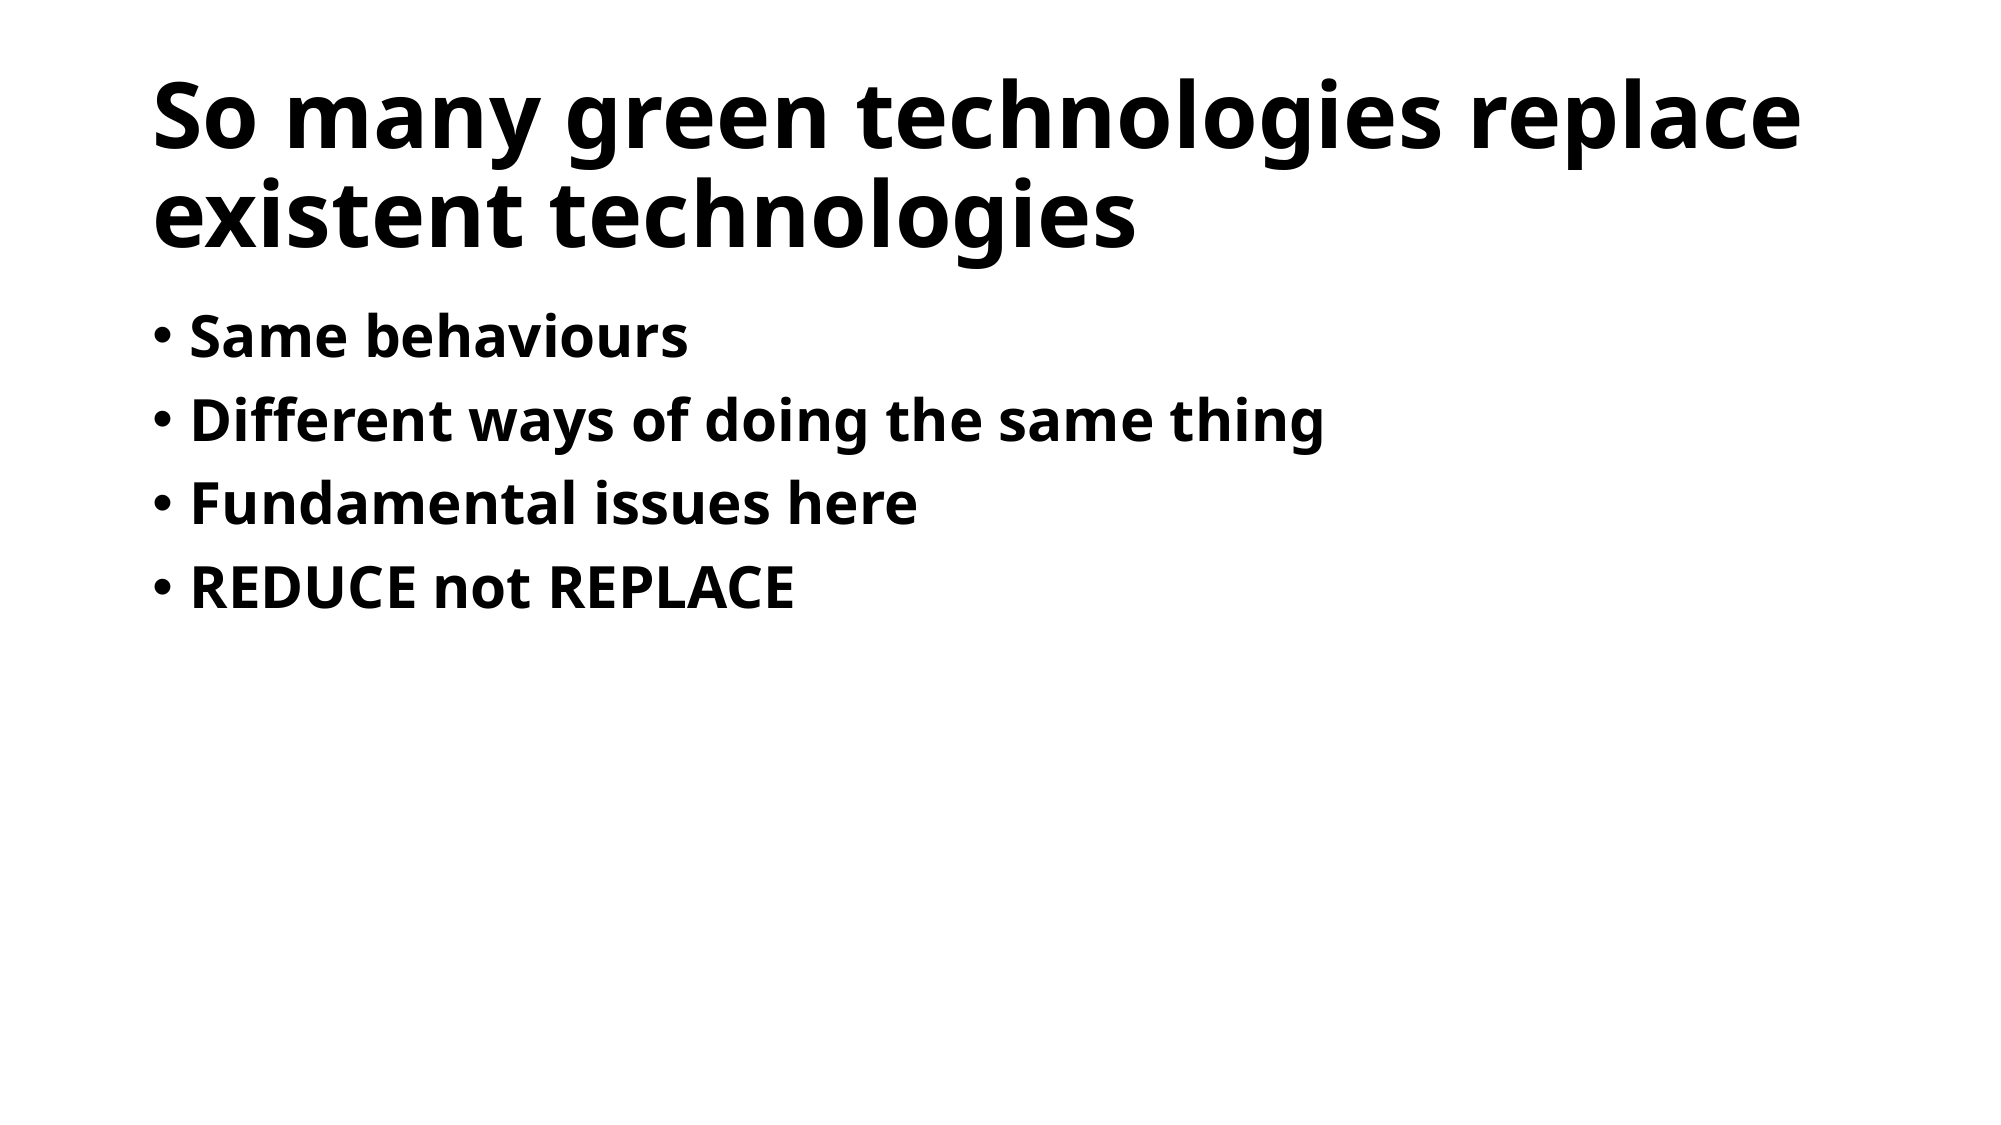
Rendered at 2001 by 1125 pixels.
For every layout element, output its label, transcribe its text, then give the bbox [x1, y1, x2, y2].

title So many green technologies replace existent technologies [137, 59, 1863, 278]
list Same behaviours Different ways of doing the same thing Fundamental issues here REDUCE not REPLACE [137, 299, 1863, 1014]
